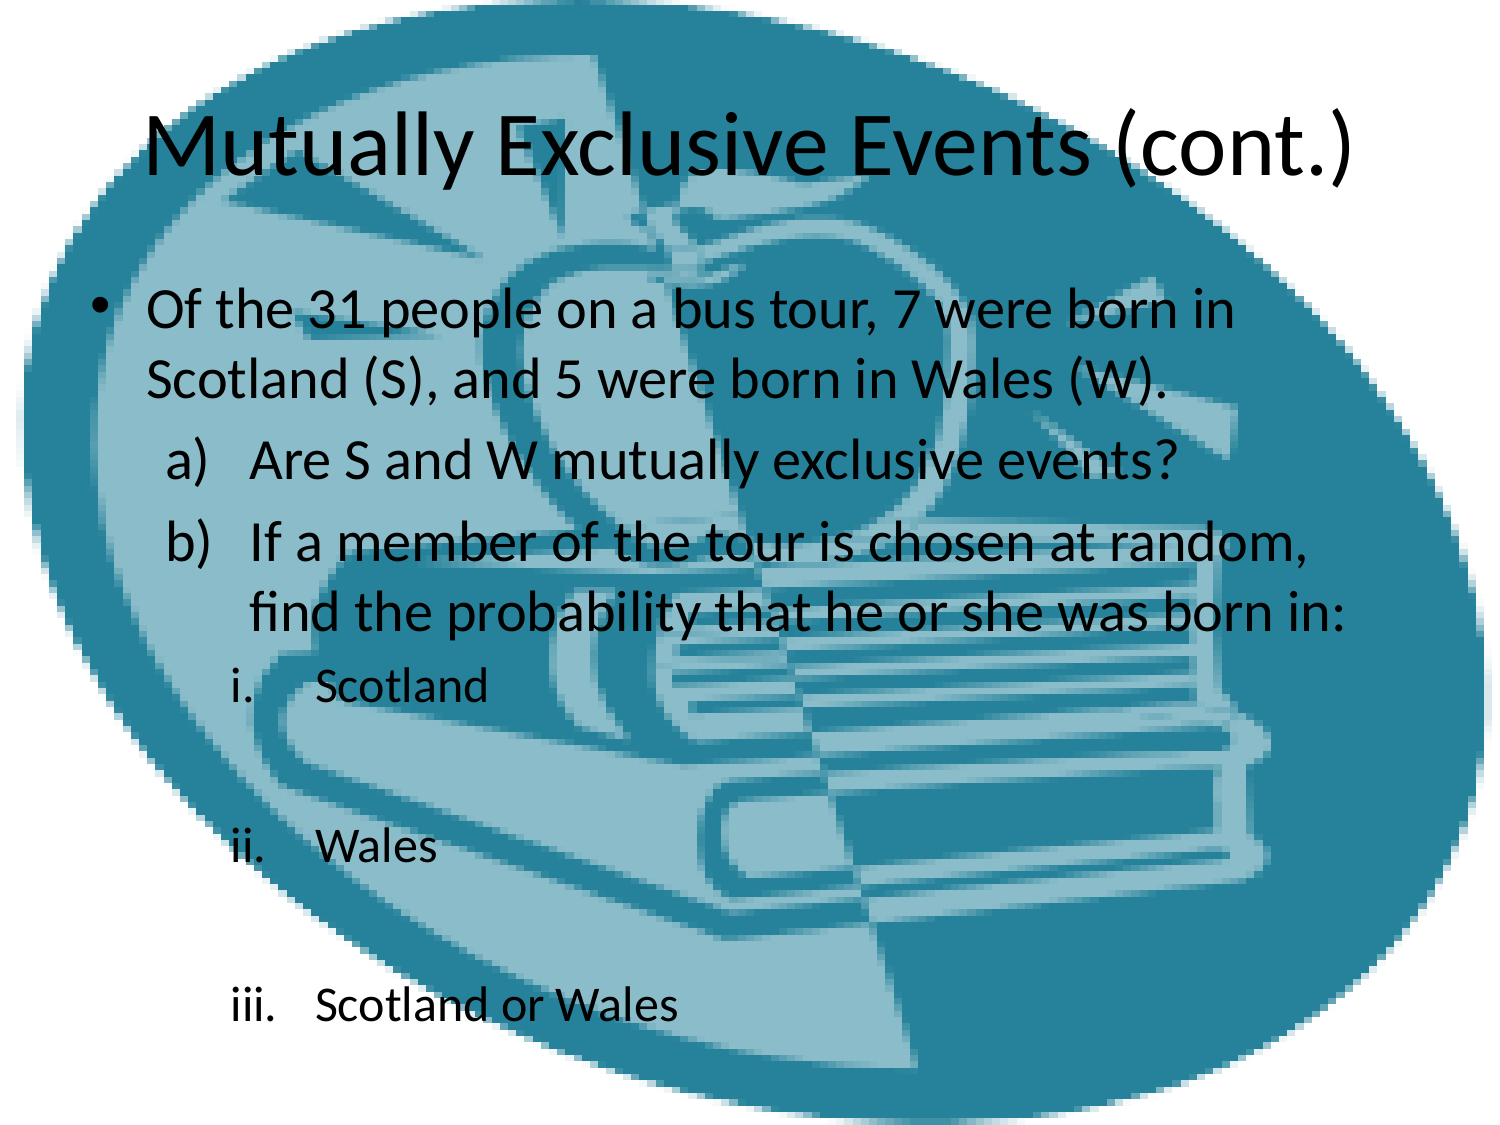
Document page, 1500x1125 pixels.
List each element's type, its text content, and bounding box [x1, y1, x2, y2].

list Of the 31 people on a bus tour, 7 were born in Scotland (S), and 5 were born in Wales (W). Are S and W mutually exclusive events? If a member of the tour is chosen at random, find the probability that he or she was born in: Scotland Wales Scotland or Wales [75, 262, 1425, 1050]
title Mutually Exclusive Events (cont.) [75, 45, 1425, 233]
